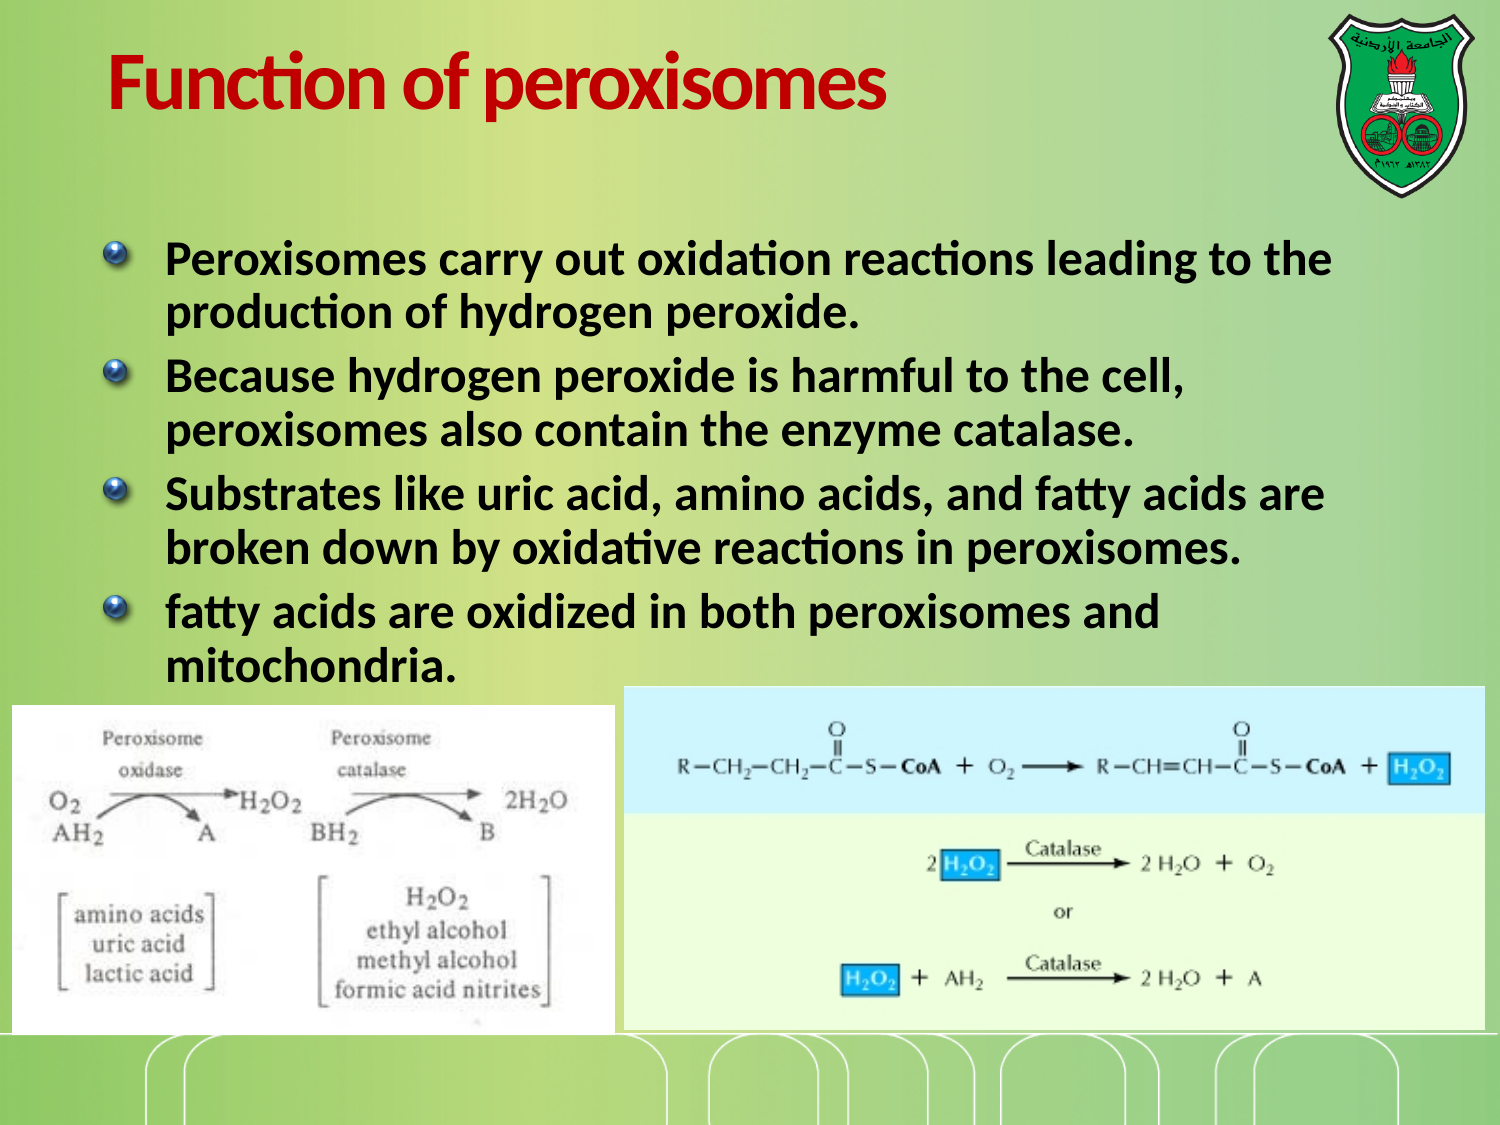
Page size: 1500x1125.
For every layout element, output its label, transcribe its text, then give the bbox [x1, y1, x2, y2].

list Peroxisomes carry out oxidation reactions leading to the production of hydrogen peroxide. Because hydrogen peroxide is harmful to the cell, peroxisomes also contain the enzyme catalase. Substrates like uric acid, amino acids, and fatty acids are broken down by oxidative reactions in peroxisomes. fatty acids are oxidized in both peroxisomes and mitochondria. [99, 231, 1438, 705]
title Function of peroxisomes [107, 37, 1300, 129]
picture [0, 0, 1500, 1125]
